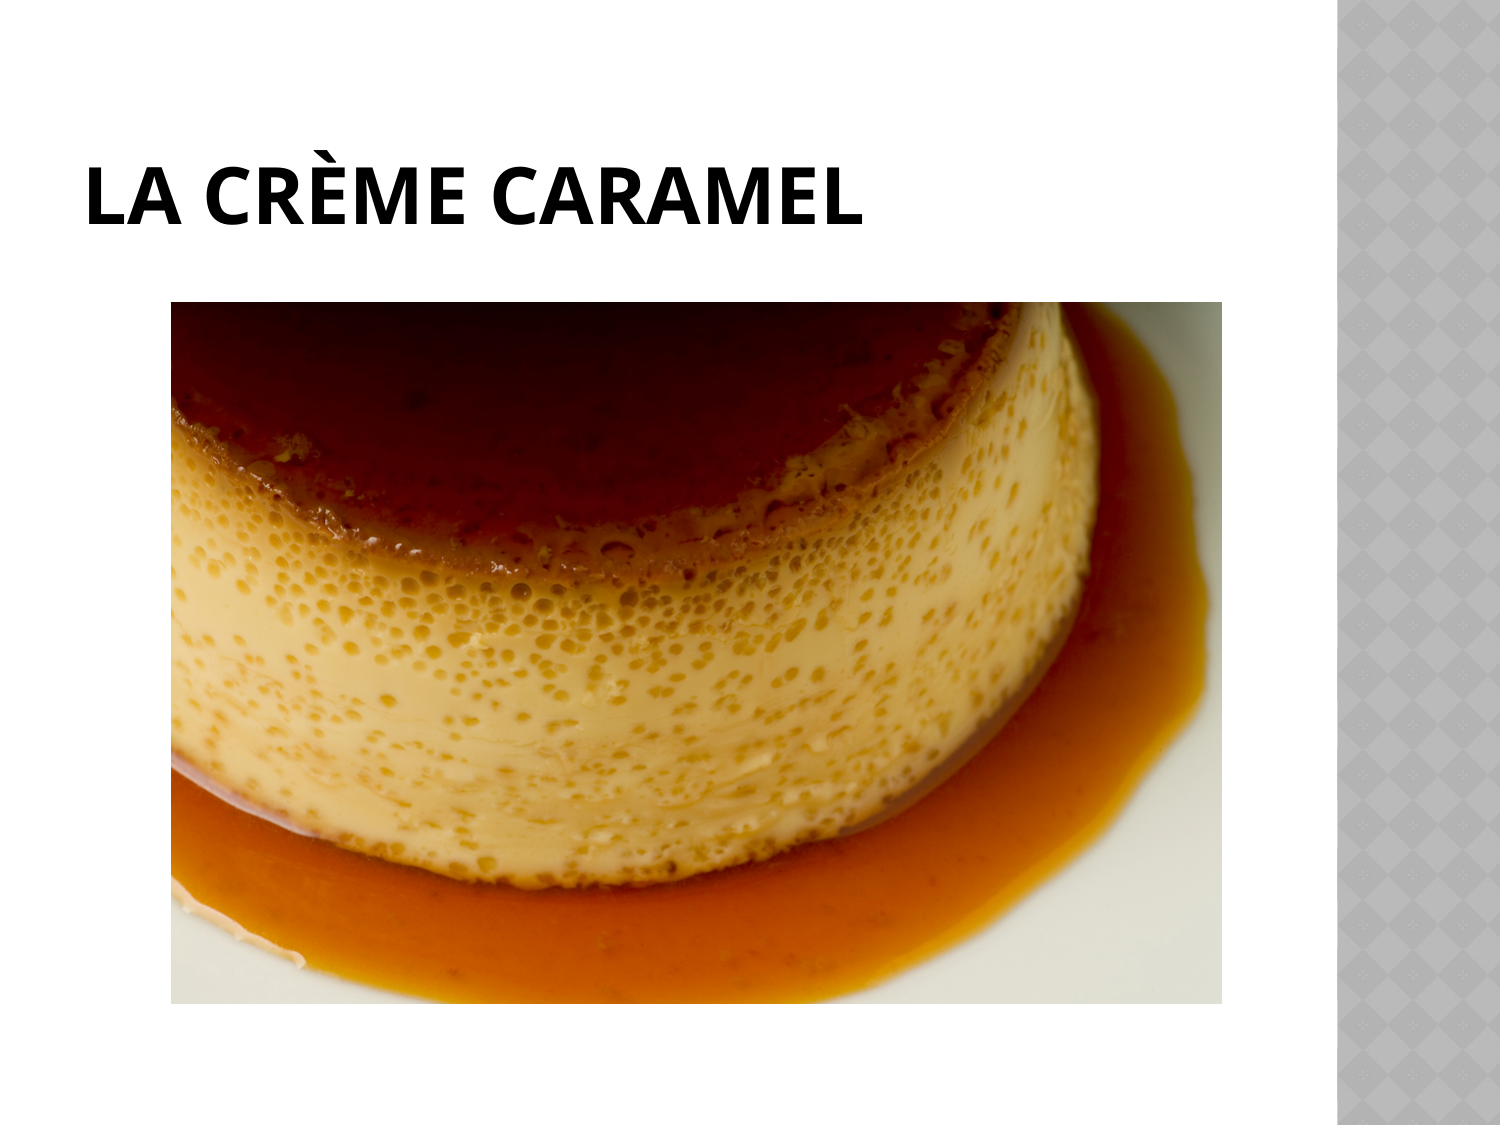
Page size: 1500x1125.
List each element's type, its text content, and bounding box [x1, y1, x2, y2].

title La crème caramel [75, 52, 1263, 240]
picture [170, 302, 1222, 1005]
